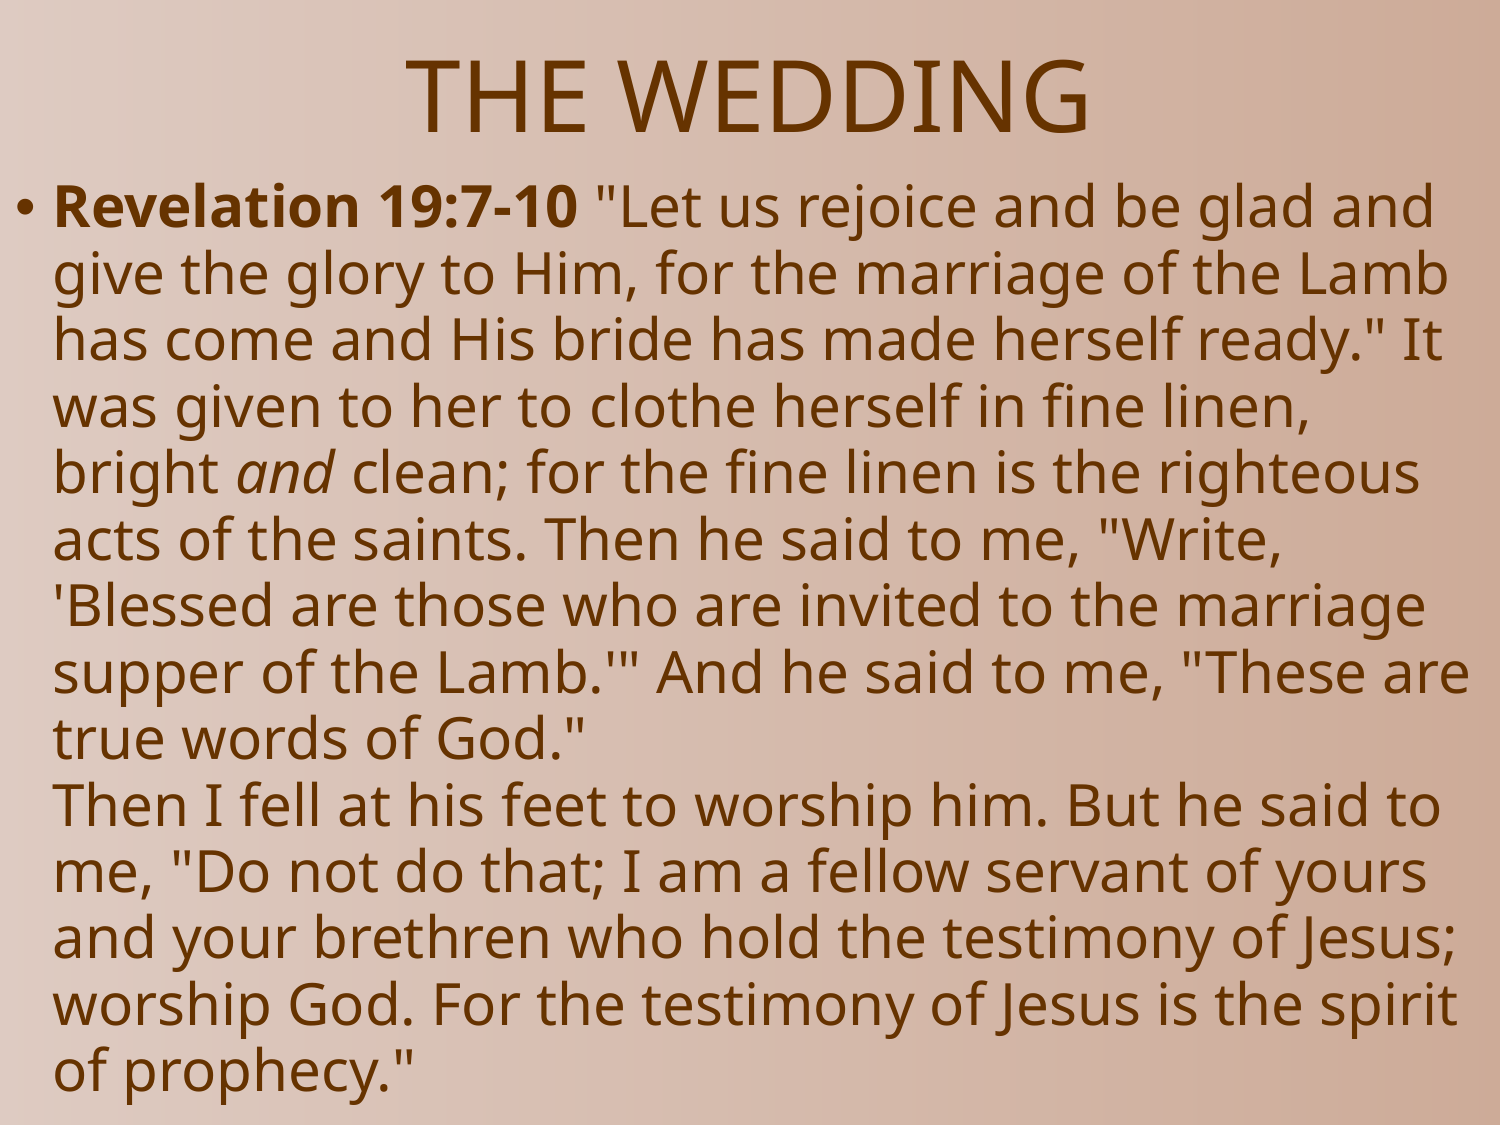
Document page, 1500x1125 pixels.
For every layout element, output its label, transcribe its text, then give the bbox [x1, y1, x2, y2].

list Revelation 19:7-10 "Let us rejoice and be glad and give the glory to Him, for the marriage of the Lamb has come and His bride has made herself ready." It was given to her to clothe herself in fine linen, bright and clean; for the fine linen is the righteous acts of the saints. Then he said to me, "Write, 'Blessed are those who are invited to the marriage supper of the Lamb.'" And he said to me, "These are true words of God." Then I fell at his feet to worship him. But he said to me, "Do not do that; I am a fellow servant of yours and your brethren who hold the testimony of Jesus; worship God. For the testimony of Jesus is the spirit of prophecy." [0, 167, 1500, 1125]
title THE WEDDING [0, 0, 1500, 167]
